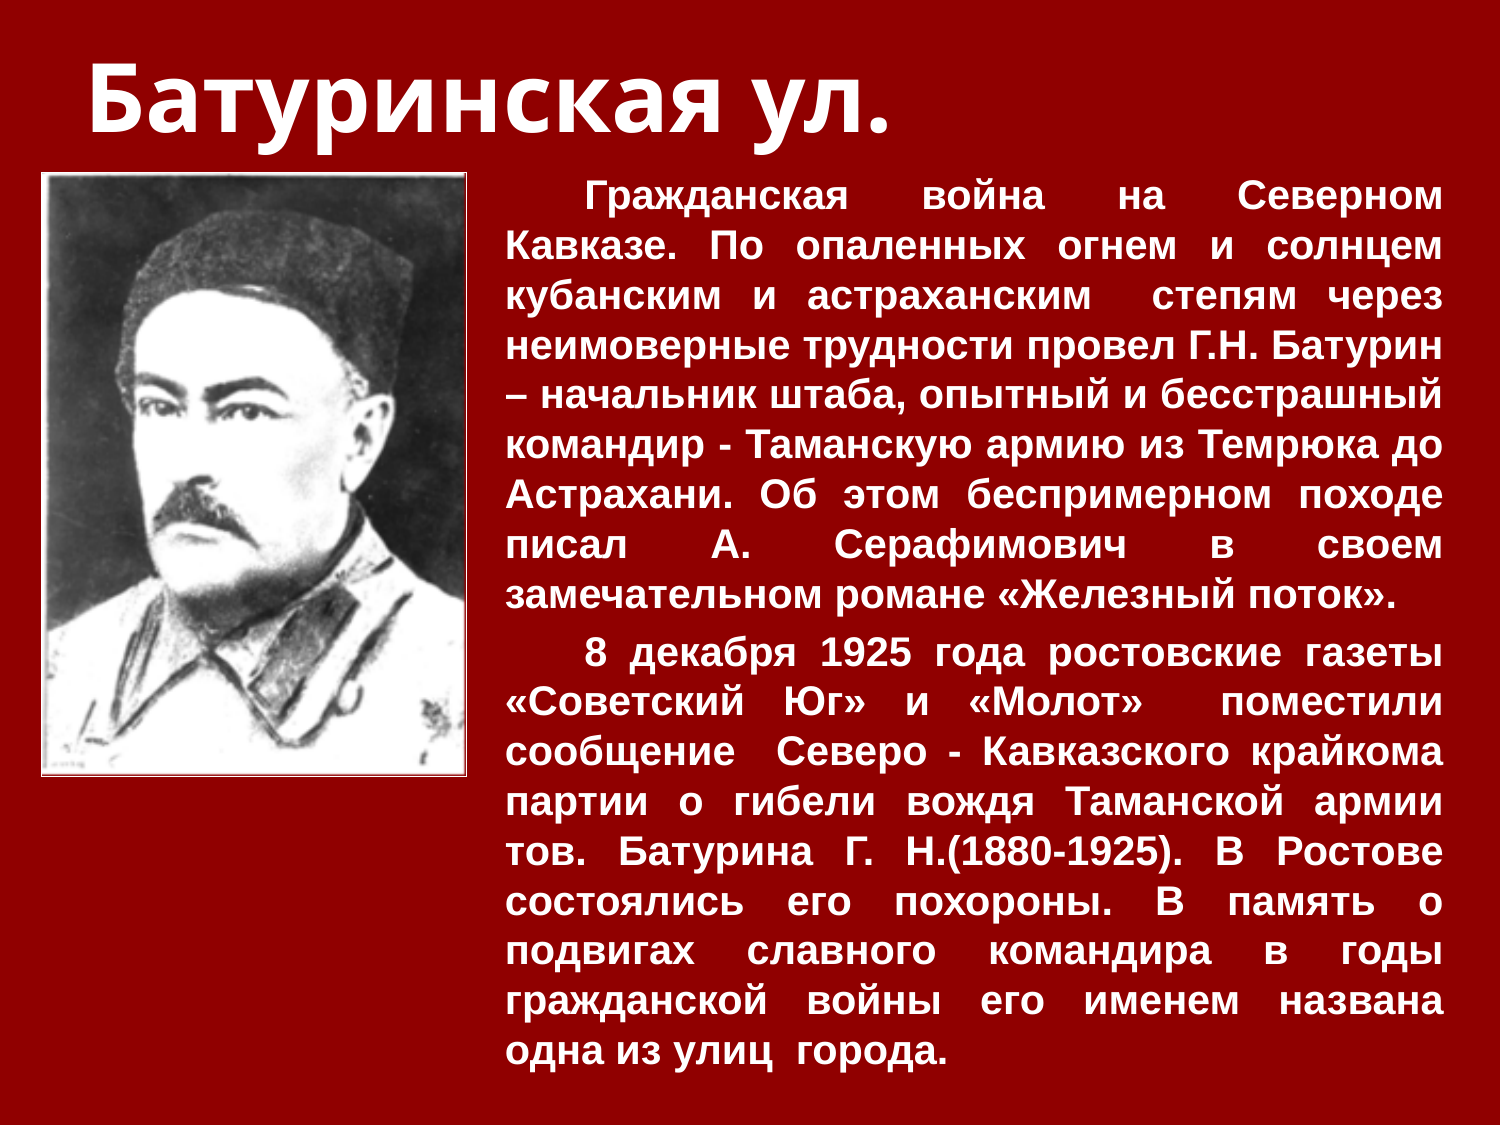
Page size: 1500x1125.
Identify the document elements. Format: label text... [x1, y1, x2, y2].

list Гражданская война на Северном Кавказе. По опаленных огнем и солнцем кубанским и астраханским степям через неимоверные трудности провел Г.Н. Батурин – начальник штаба, опытный и бесстрашный командир - Таманскую армию из Темрюка до Астрахани. Об этом беспримерном походе писал А. Серафимович в своем замечательном романе «Железный поток». 8 декабря 1925 года ростовские газеты «Советский Юг» и «Молот» поместили сообщение Северо - Кавказского крайкома партии о гибели вождя Таманской армии тов. Батурина Г. Н.(1880-1925). В Ростове состоялись его похороны. В память о подвигах славного командира в годы гражданской войны его именем названа одна из улиц города. [490, 160, 1459, 1094]
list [41, 172, 467, 777]
title Батуринская ул. [76, 0, 1427, 188]
